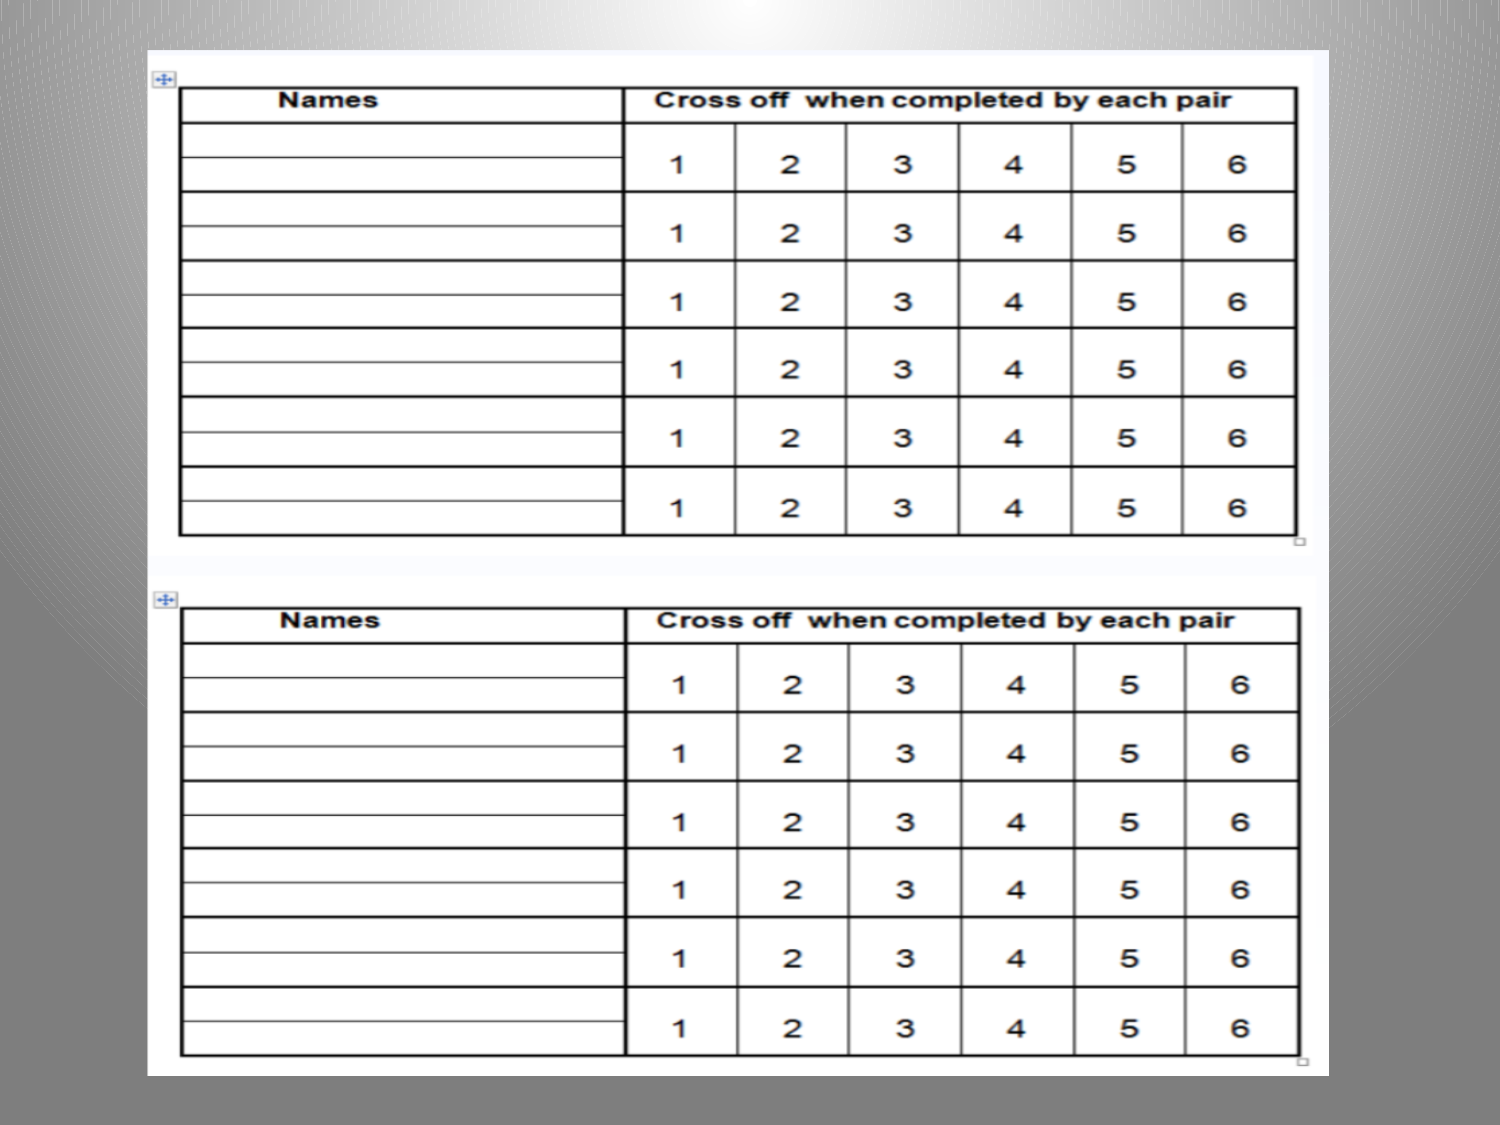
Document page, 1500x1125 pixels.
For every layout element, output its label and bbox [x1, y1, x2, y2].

picture [149, 0, 1329, 1125]
